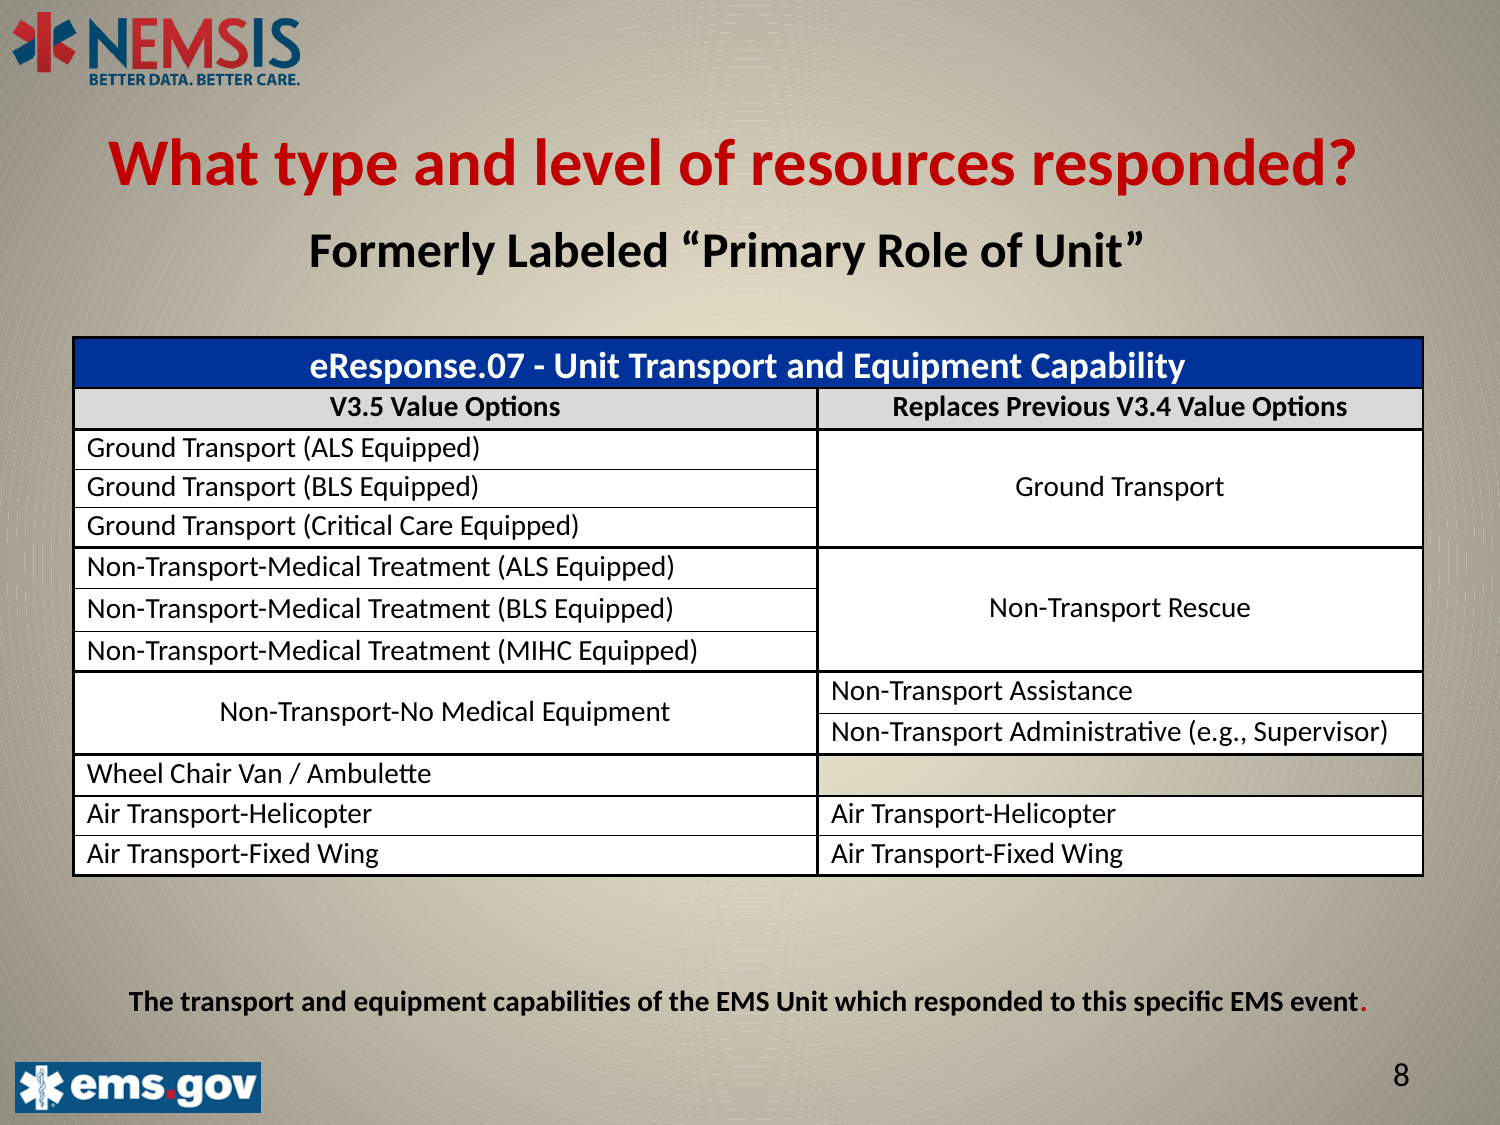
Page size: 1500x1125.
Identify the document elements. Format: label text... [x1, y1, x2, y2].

table_cell Air Transport-Fixed Wing [75, 836, 816, 874]
slide_number 8 [1074, 1025, 1425, 1125]
text_box What type and level of resources responded? Formerly Labeled “Primary Role of Unit” [93, 110, 1374, 285]
slide_number 8 [1074, 738, 1425, 974]
table_cell [819, 756, 1422, 795]
table_cell Non-Transport Rescue [819, 549, 1422, 670]
table_cell Non-Transport Administrative (e.g., Supervisor) [819, 714, 1422, 753]
table_cell Ground Transport (Critical Care Equipped) [75, 508, 816, 546]
table_cell Non-Transport-Medical Treatment (MIHC Equipped) [75, 632, 816, 670]
picture [12, 12, 300, 89]
table_cell Air Transport-Helicopter [75, 797, 816, 835]
table_cell Wheel Chair Van / Ambulette [75, 756, 816, 795]
table_cell Air Transport-Helicopter [819, 797, 1422, 835]
table_header eResponse.07 - Unit Transport and Equipment Capability [75, 339, 1422, 387]
text_box The transport and equipment capabilities of the EMS Unit which responded to this specific EMS event. [48, 974, 1449, 1025]
table_cell Non-Transport Assistance [819, 673, 1422, 713]
table_cell Non-Transport-Medical Treatment (ALS Equipped) [75, 549, 816, 588]
table_cell Replaces Previous V3.4 Value Options [819, 389, 1422, 428]
table_cell Non-Transport-No Medical Equipment [75, 673, 816, 753]
table_cell Ground Transport (BLS Equipped) [75, 470, 816, 507]
picture [15, 1062, 261, 1113]
table_cell Ground Transport [819, 431, 1422, 546]
table_cell Air Transport-Fixed Wing [819, 836, 1422, 874]
table_cell V3.5 Value Options [75, 389, 816, 428]
table_cell Ground Transport (ALS Equipped) [75, 431, 816, 469]
table_cell Non-Transport-Medical Treatment (BLS Equipped) [75, 589, 816, 631]
